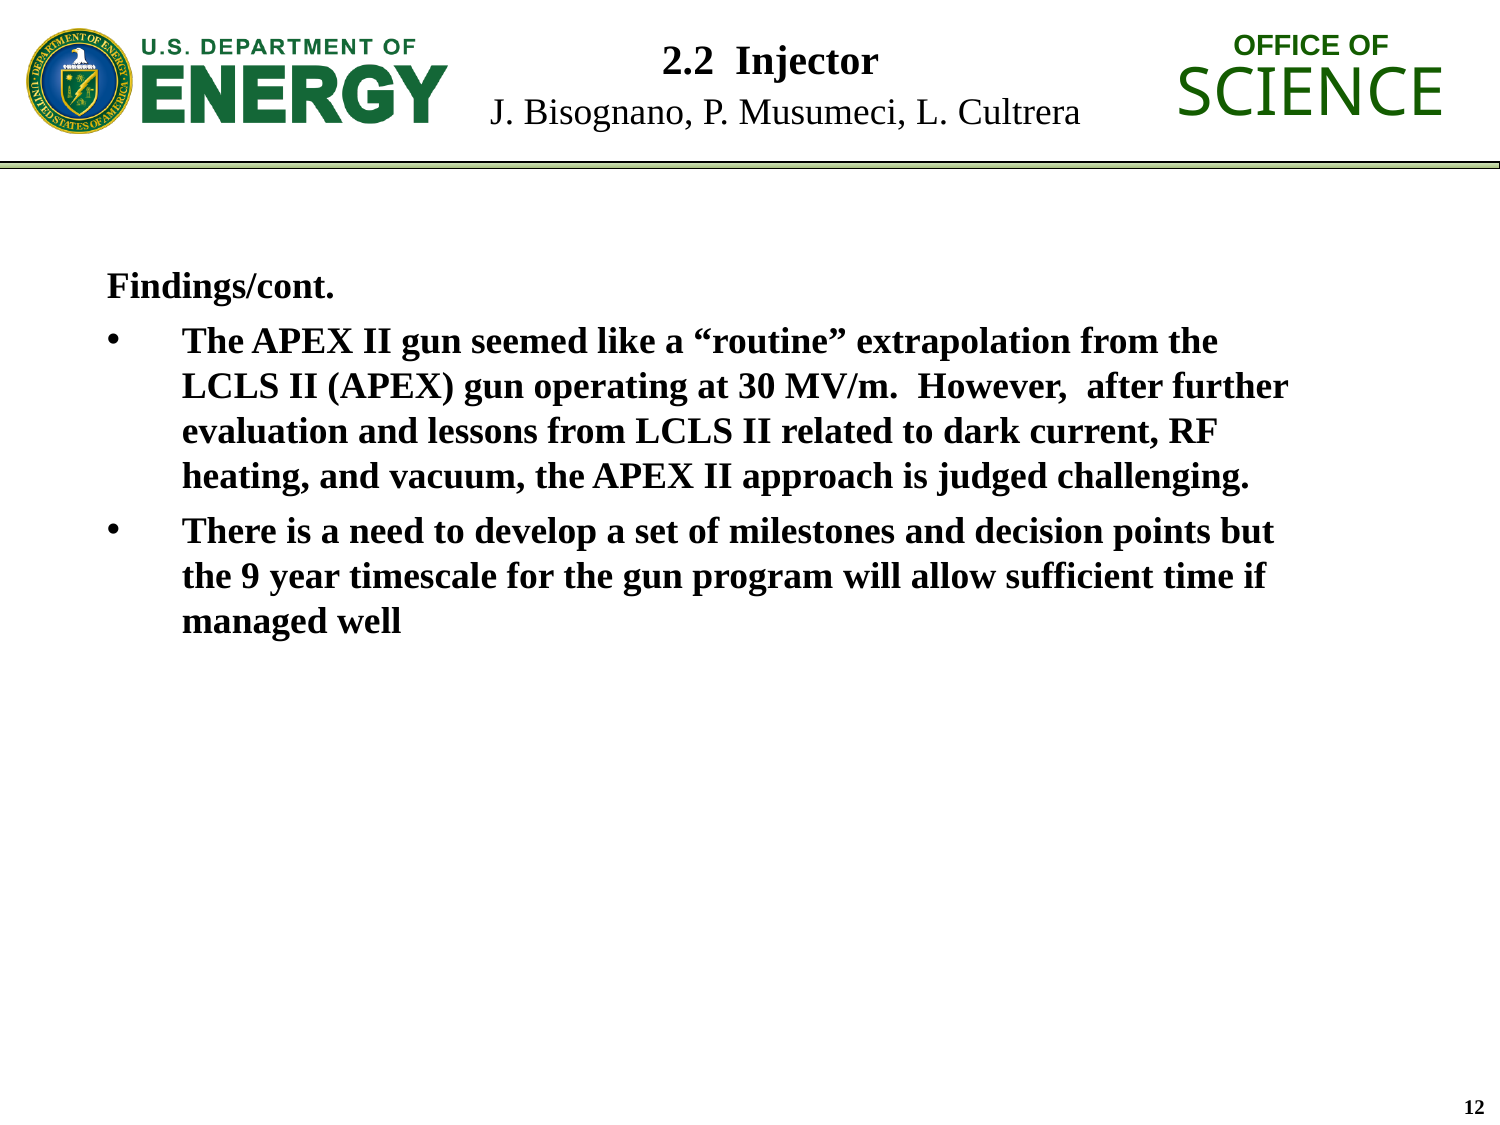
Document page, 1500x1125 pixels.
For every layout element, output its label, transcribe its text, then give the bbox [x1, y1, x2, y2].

text_box Findings/cont. The APEX II gun seemed like a “routine” extrapolation from the LCLS II (APEX) gun operating at 30 MV/m. However, after further evaluation and lessons from LCLS II related to dark current, RF heating, and vacuum, the APEX II approach is judged challenging. There is a need to develop a set of milestones and decision points but the 9 year timescale for the gun program will allow sufficient time if managed well [92, 254, 1332, 465]
text_box [43, 465, 1469, 521]
title 2.2 Injector J. Bisognano, P. Musumeci, L. Cultrera [434, 7, 1128, 158]
slide_number 12 [1437, 1085, 1500, 1125]
text_box Findings/cont. The APEX II gun seemed like a “routine” extrapolation from the LCLS II (APEX) gun operating at 30 MV/m. However, after further evaluation and lessons from LCLS II related to dark current, RF heating, and vacuum, the APEX II approach is judged challenging. There is a need to develop a set of milestones and decision points but the 9 year timescale for the gun program will allow sufficient time if managed well [92, 521, 1332, 649]
picture [26, 28, 434, 134]
